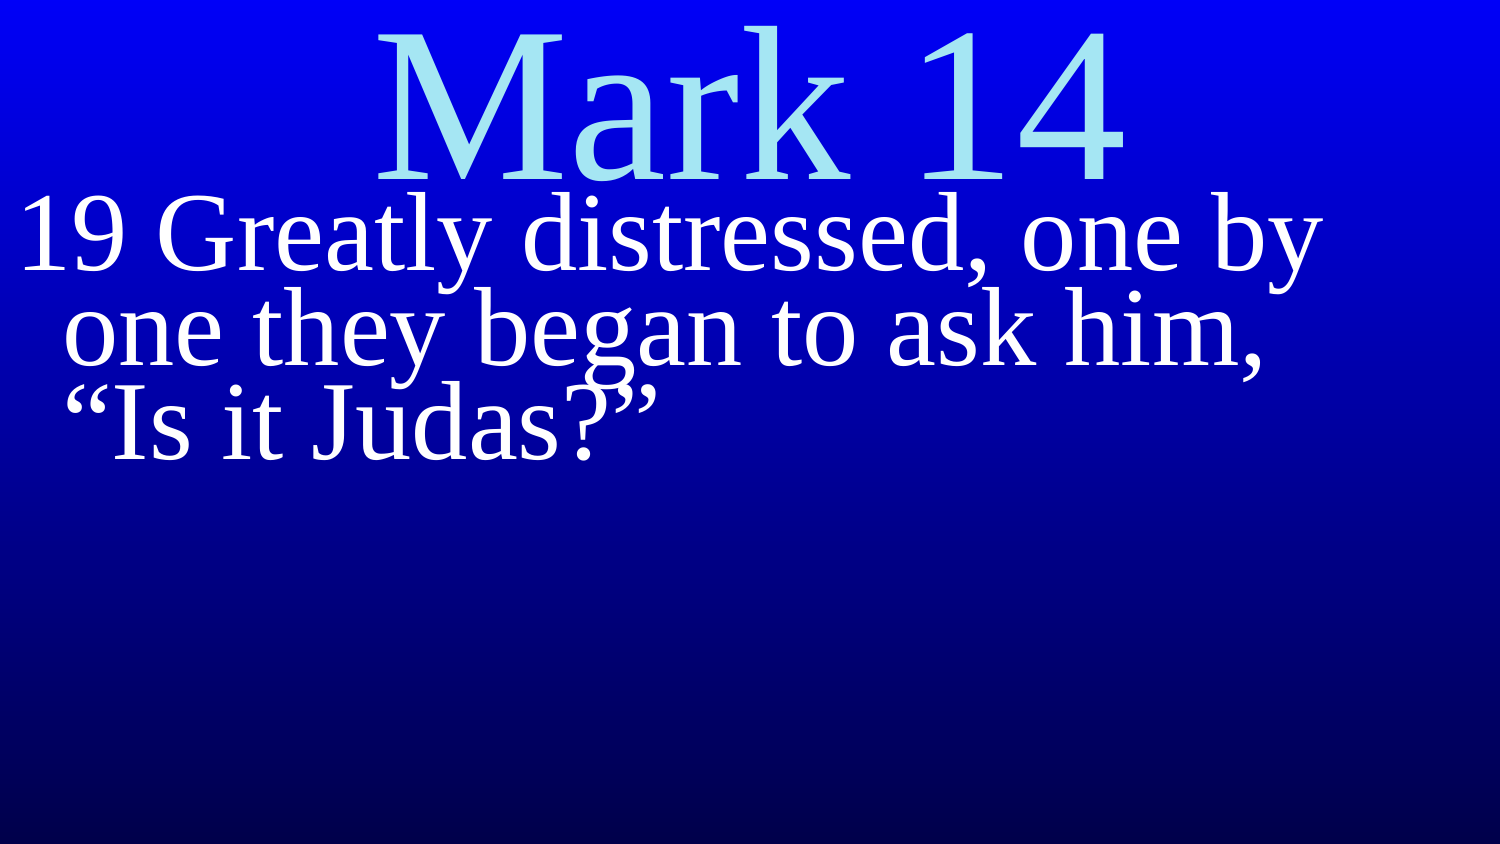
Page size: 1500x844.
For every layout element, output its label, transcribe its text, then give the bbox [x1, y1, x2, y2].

list 19 Greatly distressed, one by one they began to ask him, “Is it Judas?” [0, 187, 1500, 788]
title Mark 14 [0, 21, 1500, 187]
